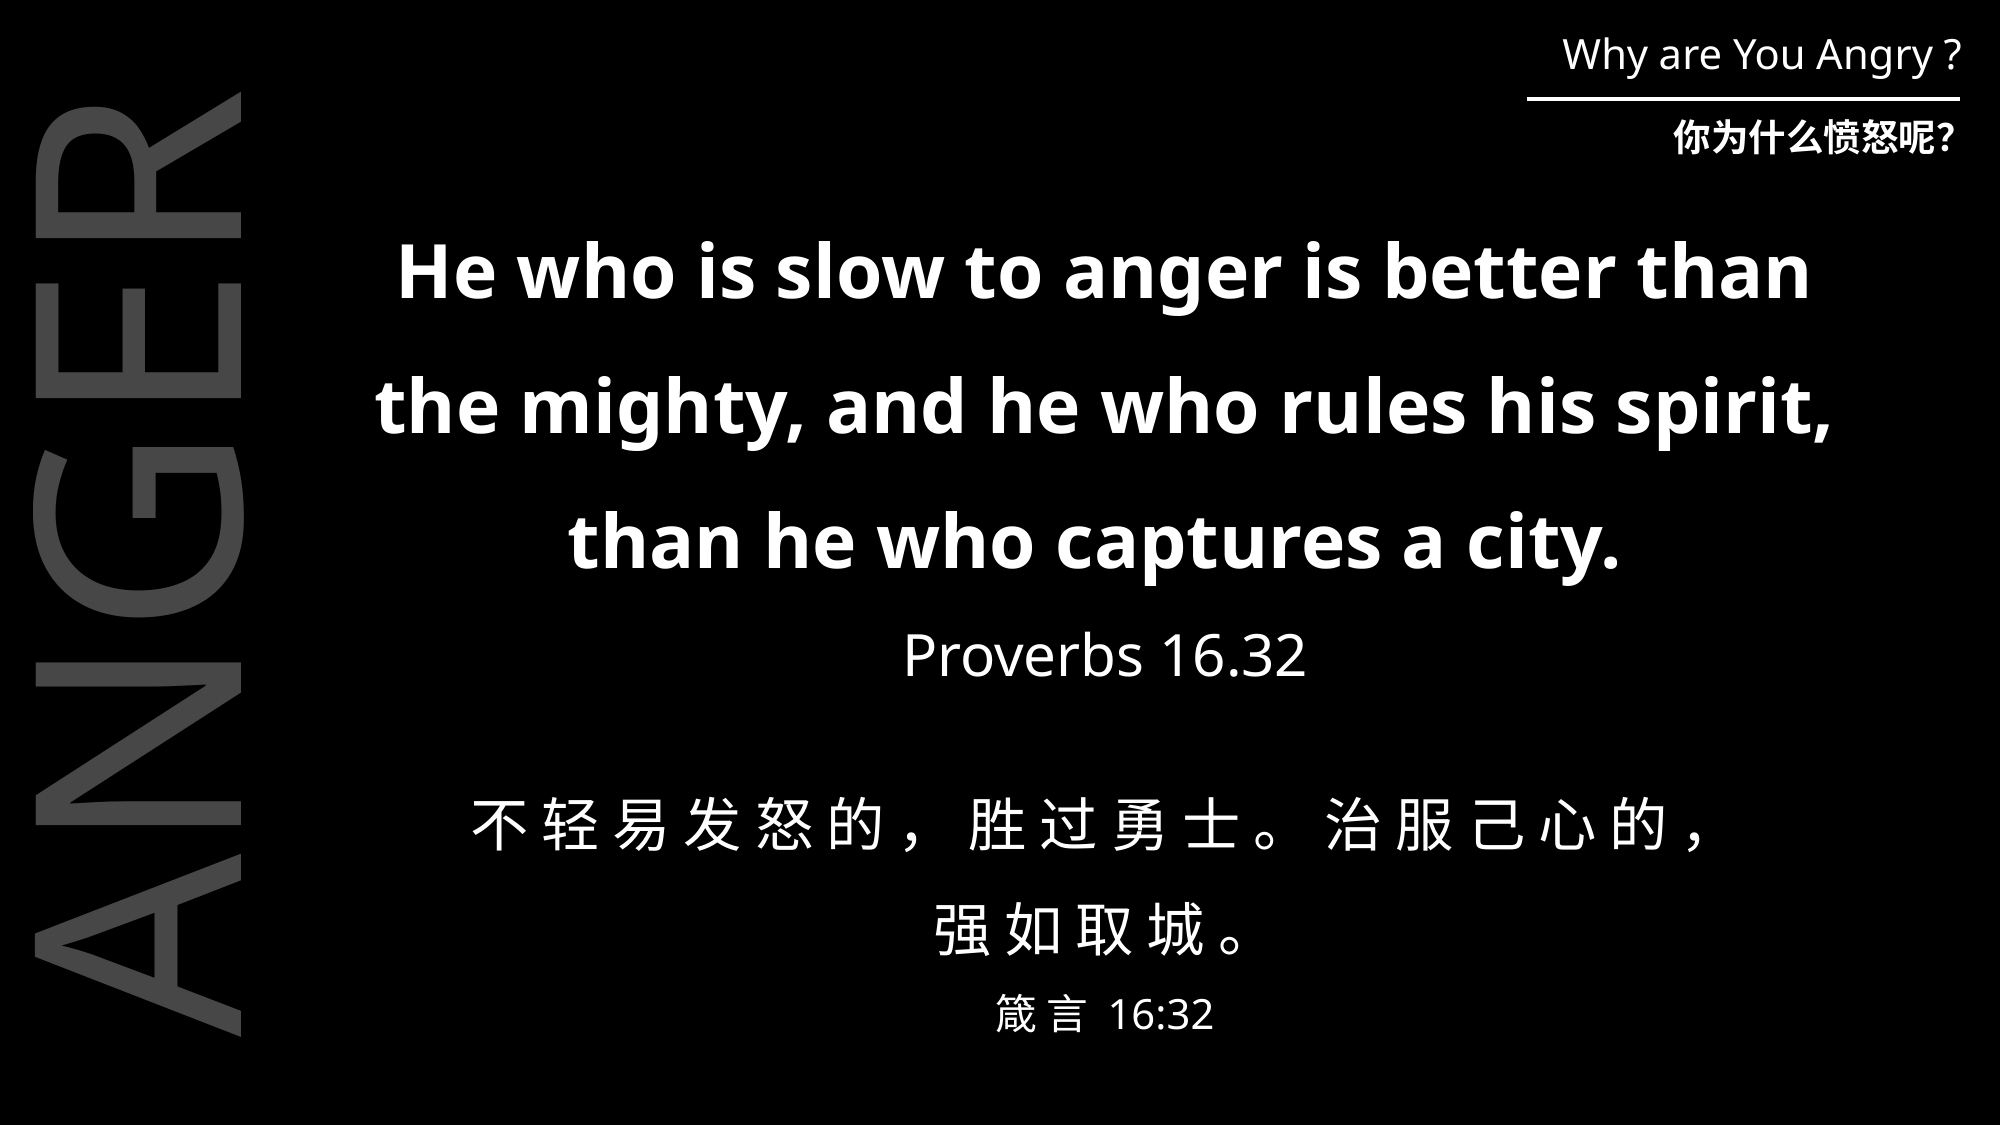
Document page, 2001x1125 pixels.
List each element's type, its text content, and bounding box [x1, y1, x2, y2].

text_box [1370, 20, 1989, 168]
text_box He who is slow to anger is better than the mighty, and he who rules his spirit, than he who captures a city. Proverbs 16.32 [310, 171, 1900, 696]
text_box ANGER [0, 72, 307, 1053]
text_box 不 轻 易 发 怒 的 ， 胜 过 勇 士 。 治 服 己 心 的 ， 强 如 取 城 。 箴 言 16:32 [438, 745, 1772, 1046]
